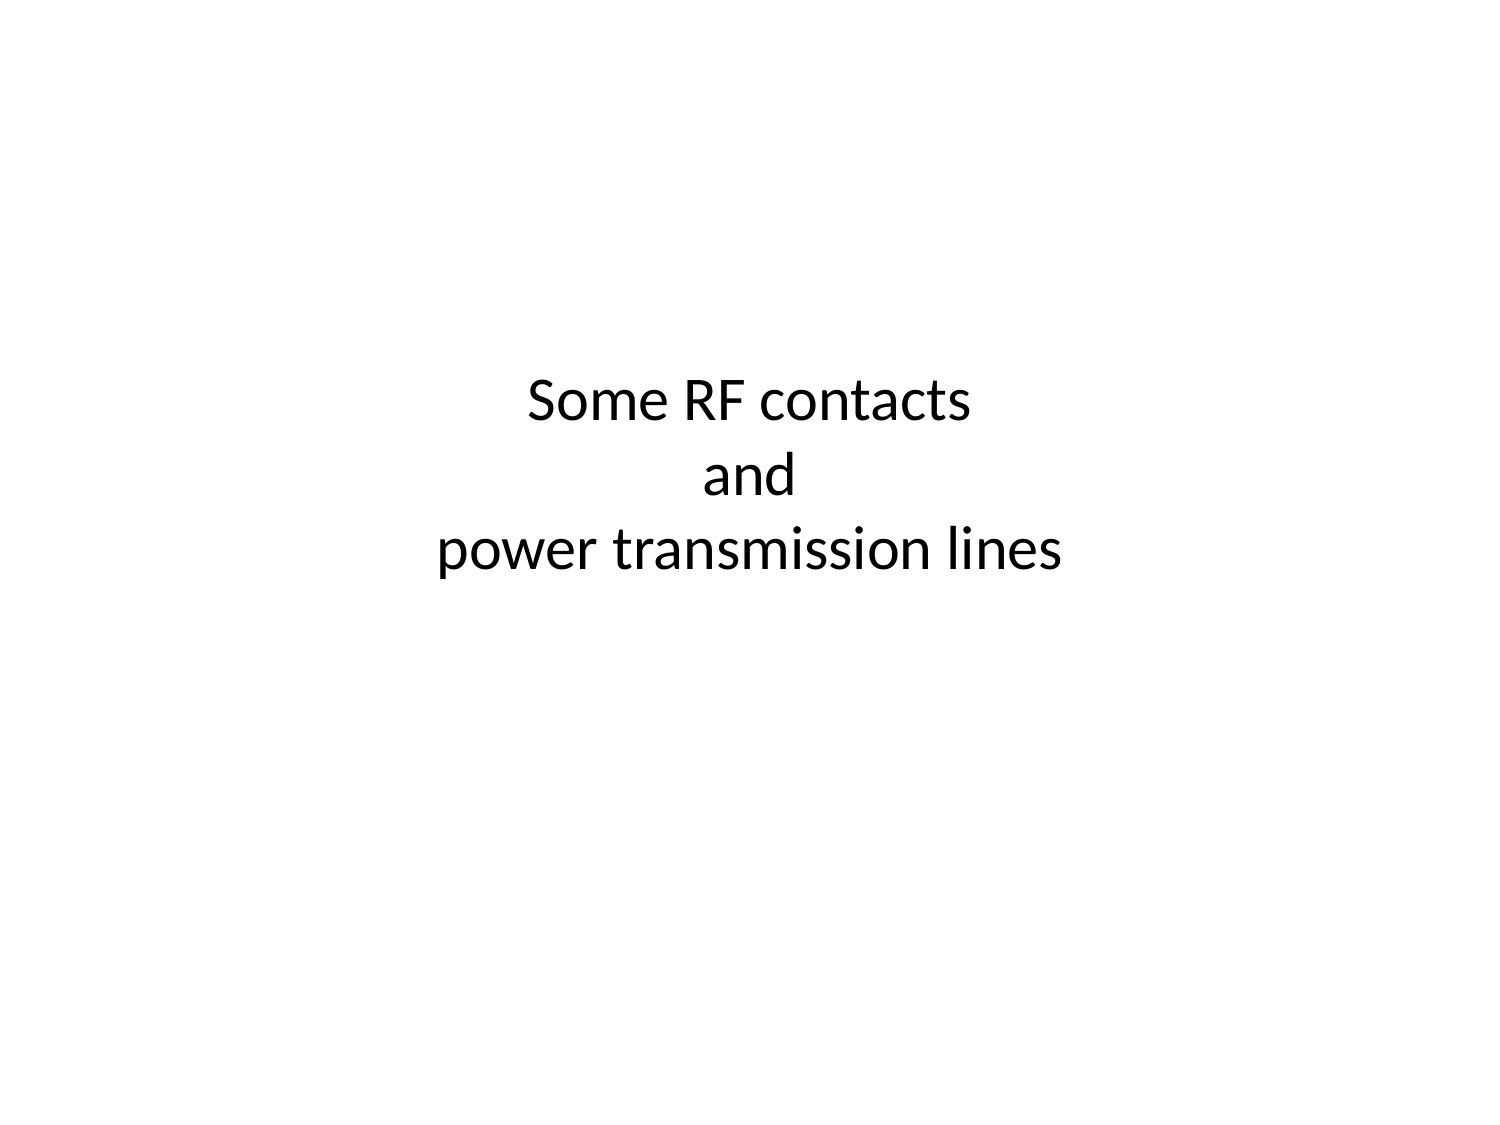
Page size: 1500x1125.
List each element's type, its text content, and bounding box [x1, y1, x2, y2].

title Some RF contacts and power transmission lines [112, 349, 1388, 591]
